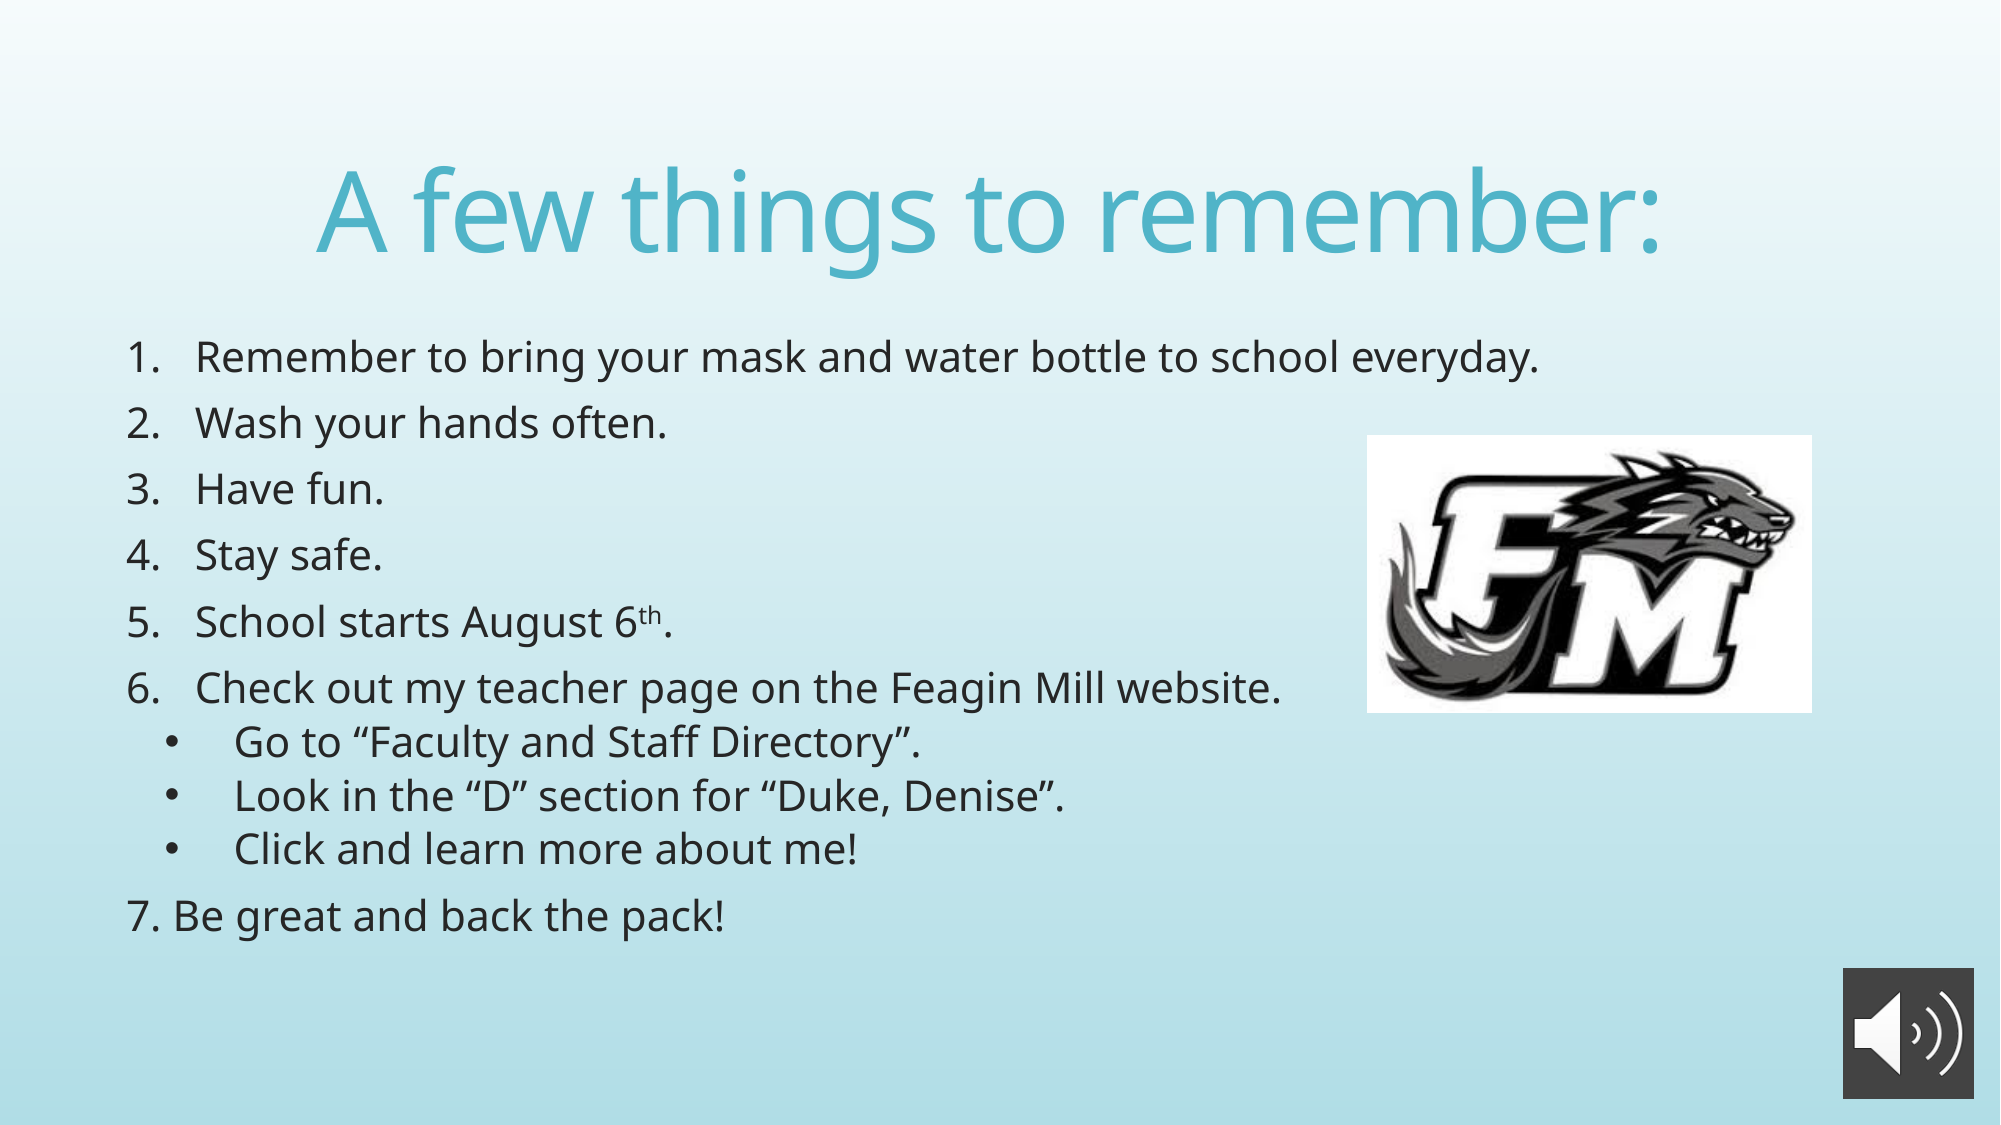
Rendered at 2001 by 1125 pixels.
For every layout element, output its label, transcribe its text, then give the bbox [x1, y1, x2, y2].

list Remember to bring your mask and water bottle to school everyday. Wash your hands often. Have fun. Stay safe. School starts August 6th. Check out my teacher page on the Feagin Mill website. Go to “Faculty and Staff Directory”. Look in the “D” section for “Duke, Denise”. Click and learn more about me! 7. Be great and back the pack! [111, 329, 1876, 948]
picture [1367, 435, 1812, 713]
picture [1841, 966, 1976, 1101]
title A few things to remember: [107, 81, 1875, 354]
